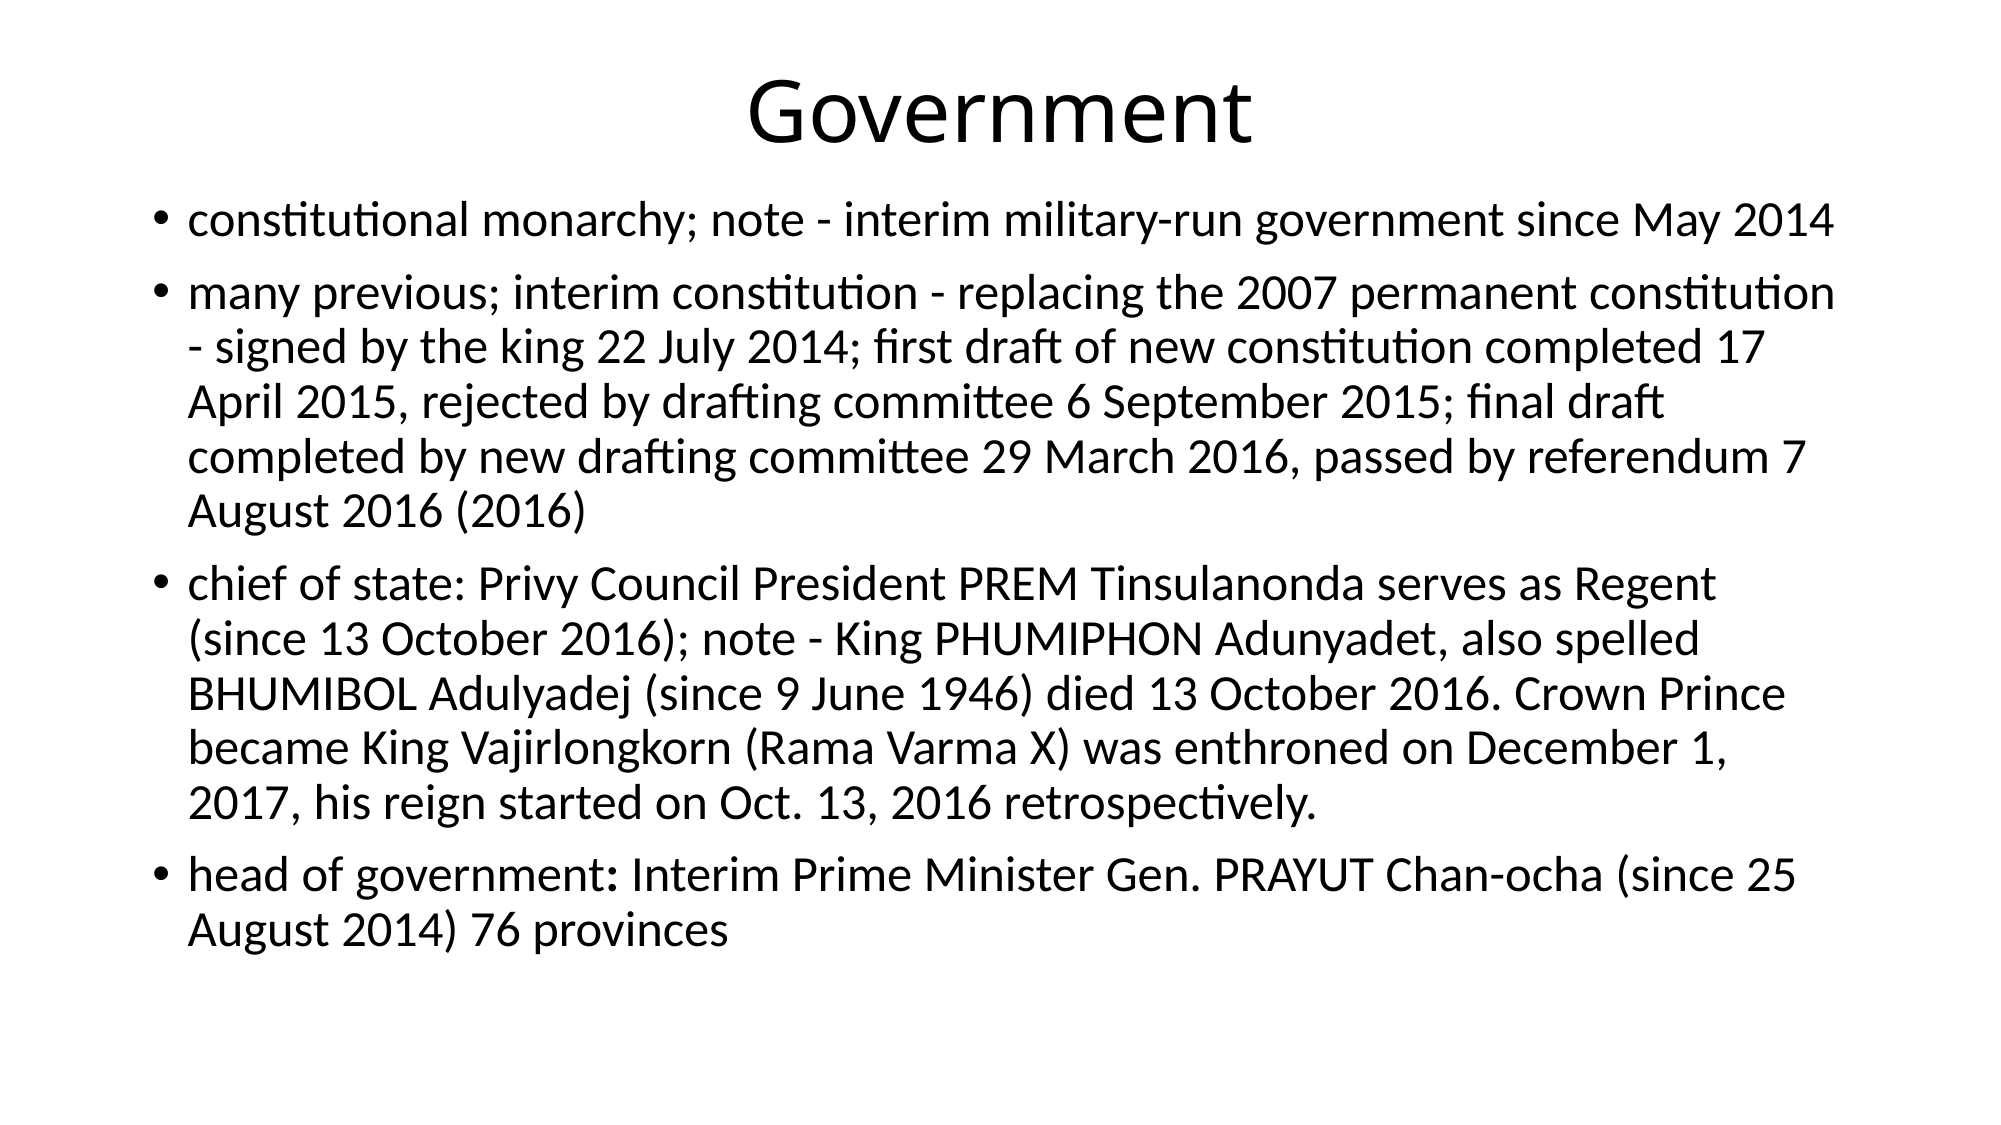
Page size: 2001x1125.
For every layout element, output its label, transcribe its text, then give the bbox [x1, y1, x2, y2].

list constitutional monarchy; note - interim military-run government since May 2014 many previous; interim constitution - replacing the 2007 permanent constitution - signed by the king 22 July 2014; first draft of new constitution completed 17 April 2015, rejected by drafting committee 6 September 2015; final draft completed by new drafting committee 29 March 2016, passed by referendum 7 August 2016 (2016) chief of state: Privy Council President PREM Tinsulanonda serves as Regent (since 13 October 2016); note - King PHUMIPHON Adunyadet, also spelled BHUMIBOL Adulyadej (since 9 June 1946) died 13 October 2016. Crown Prince became King Vajirlongkorn (Rama Varma X) was enthroned on December 1, 2017, his reign started on Oct. 13, 2016 retrospectively. head of government: Interim Prime Minister Gen. PRAYUT Chan-ocha (since 25 August 2014) 76 provinces [137, 185, 1863, 1014]
title Government [137, 59, 1863, 169]
